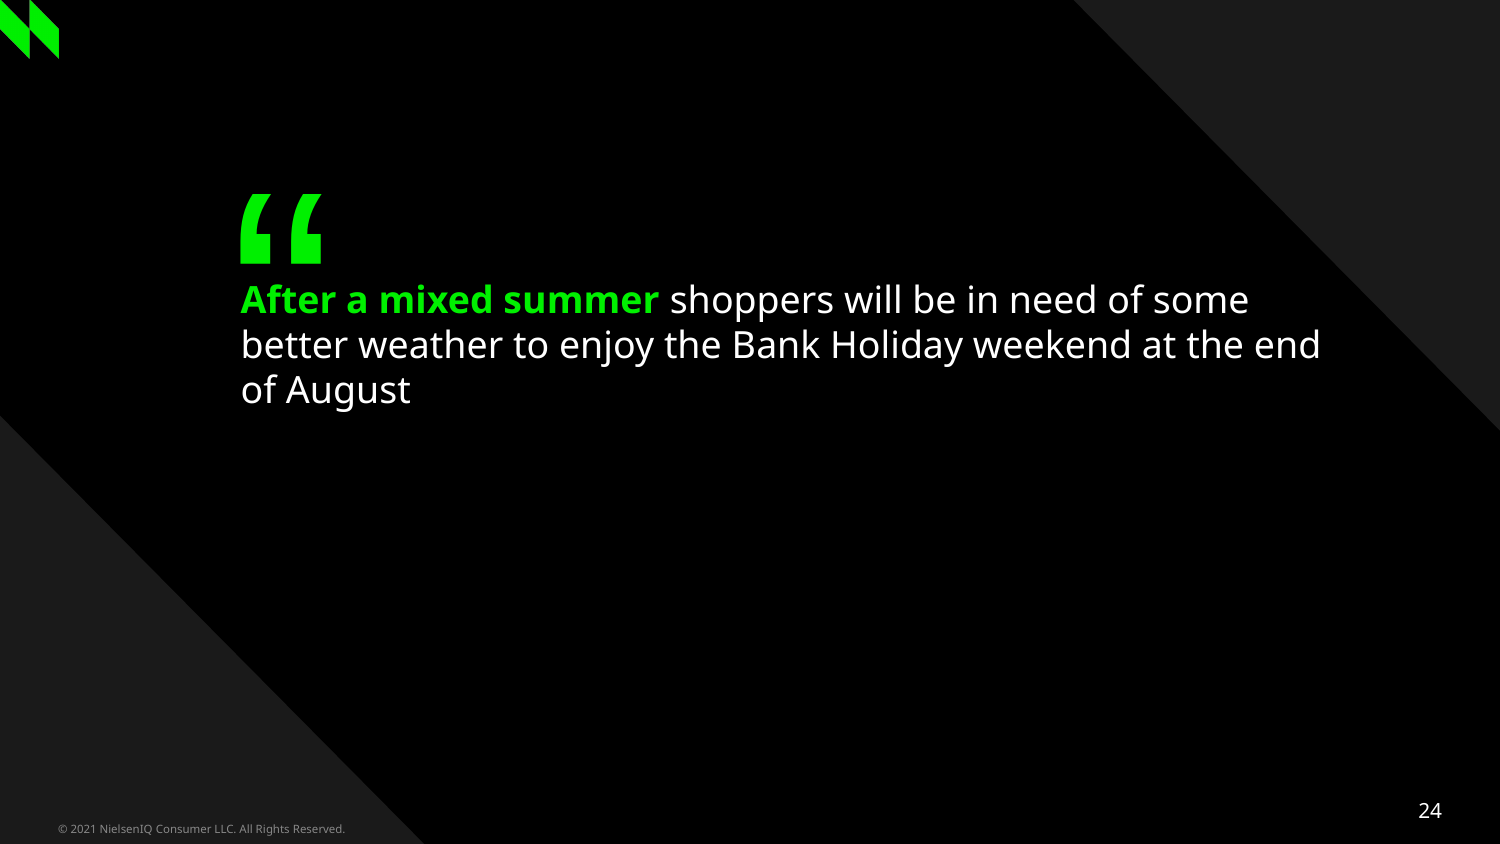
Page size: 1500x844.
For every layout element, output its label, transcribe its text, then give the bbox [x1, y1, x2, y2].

picture [0, 0, 59, 59]
title After a mixed summer shoppers will be in need of some better weather to enjoy the Bank Holiday weekend at the end of August [240, 261, 1343, 490]
